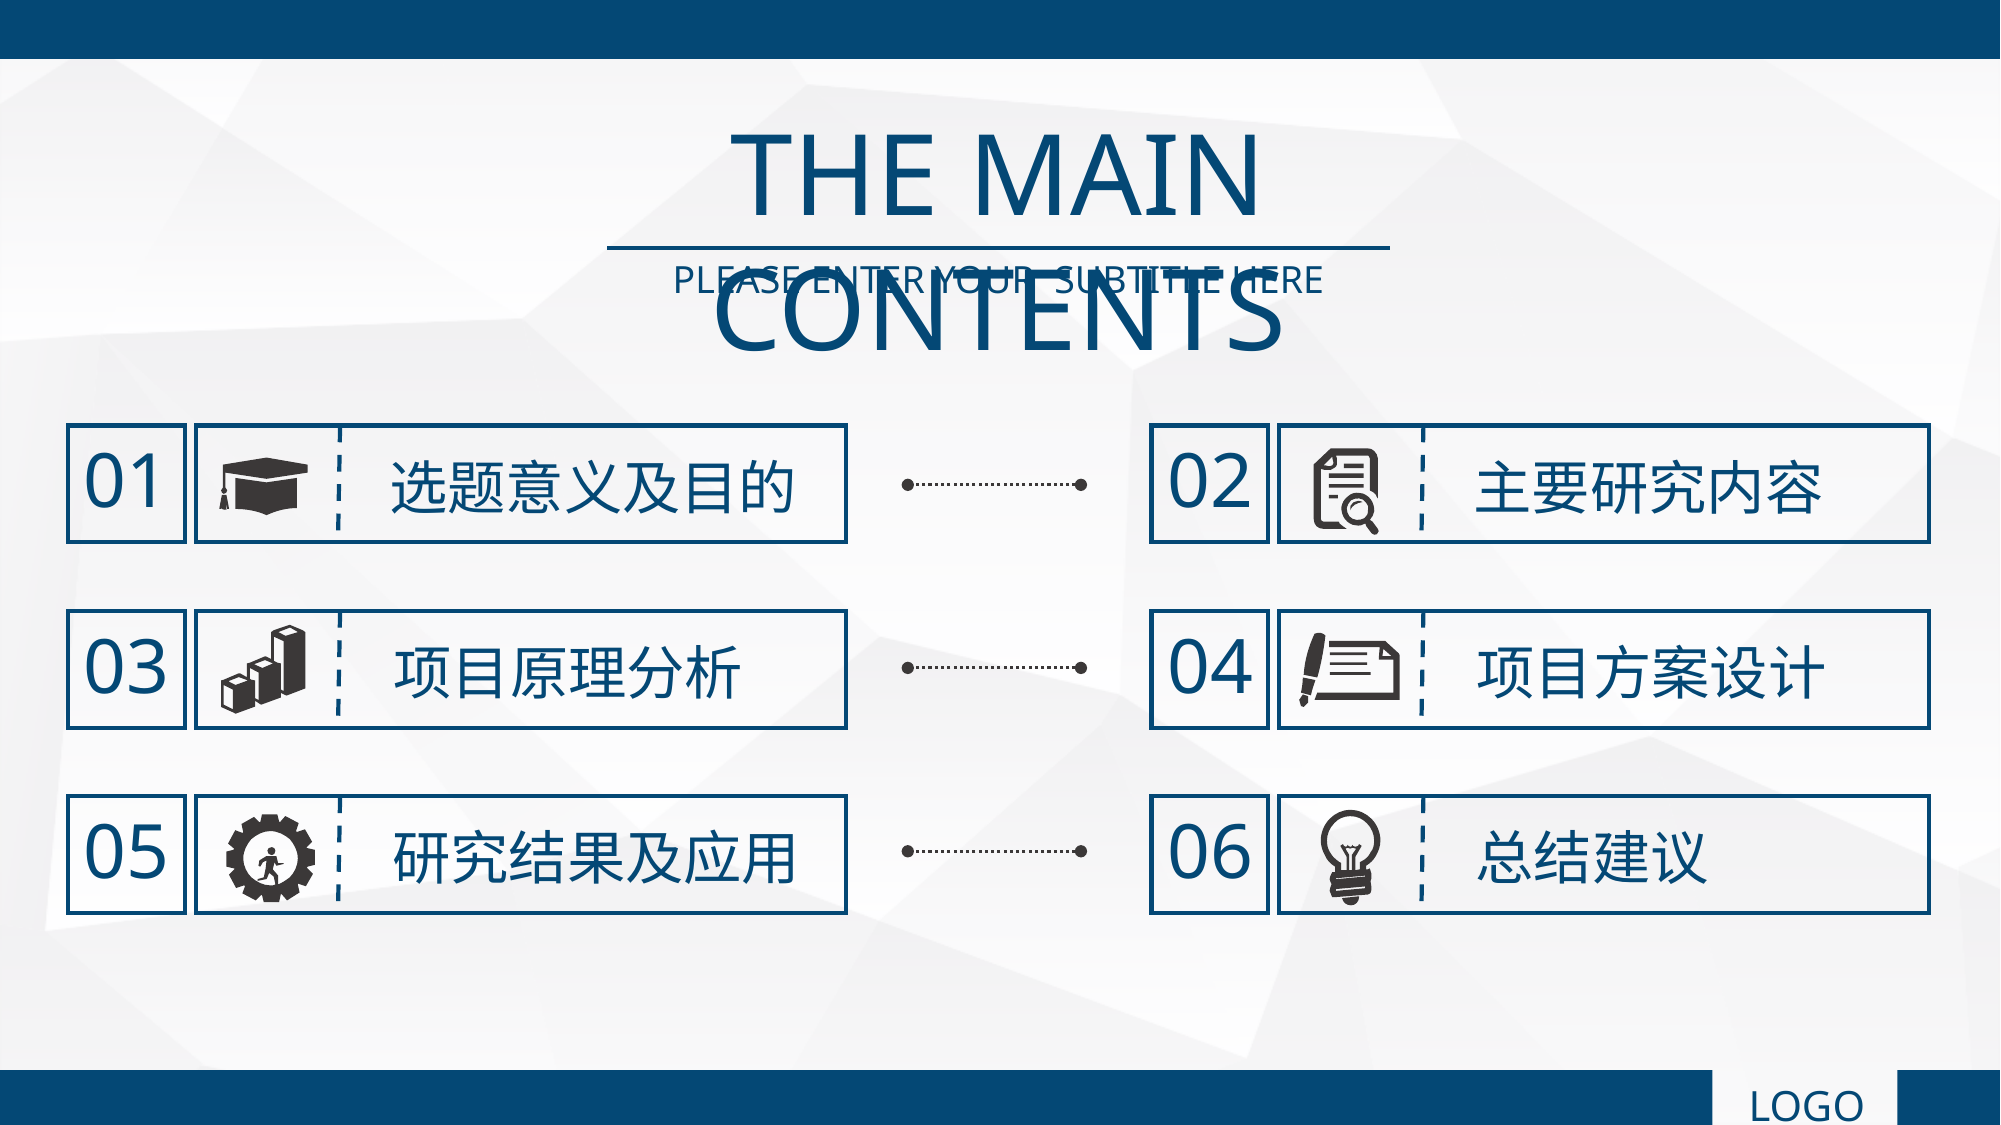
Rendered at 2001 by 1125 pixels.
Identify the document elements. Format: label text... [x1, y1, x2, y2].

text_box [566, 247, 1431, 310]
picture [0, 0, 2001, 1125]
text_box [1134, 425, 1930, 543]
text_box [51, 425, 846, 543]
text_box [1134, 610, 1930, 728]
text_box [0, 0, 2000, 60]
text_box LOGO [1683, 1072, 1930, 1125]
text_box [1134, 796, 1930, 914]
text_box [51, 796, 846, 914]
text_box THE MAIN CONTENTS [449, 95, 1548, 381]
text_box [51, 610, 846, 728]
text_box [0, 1069, 1713, 1125]
text_box [1896, 1069, 2000, 1125]
